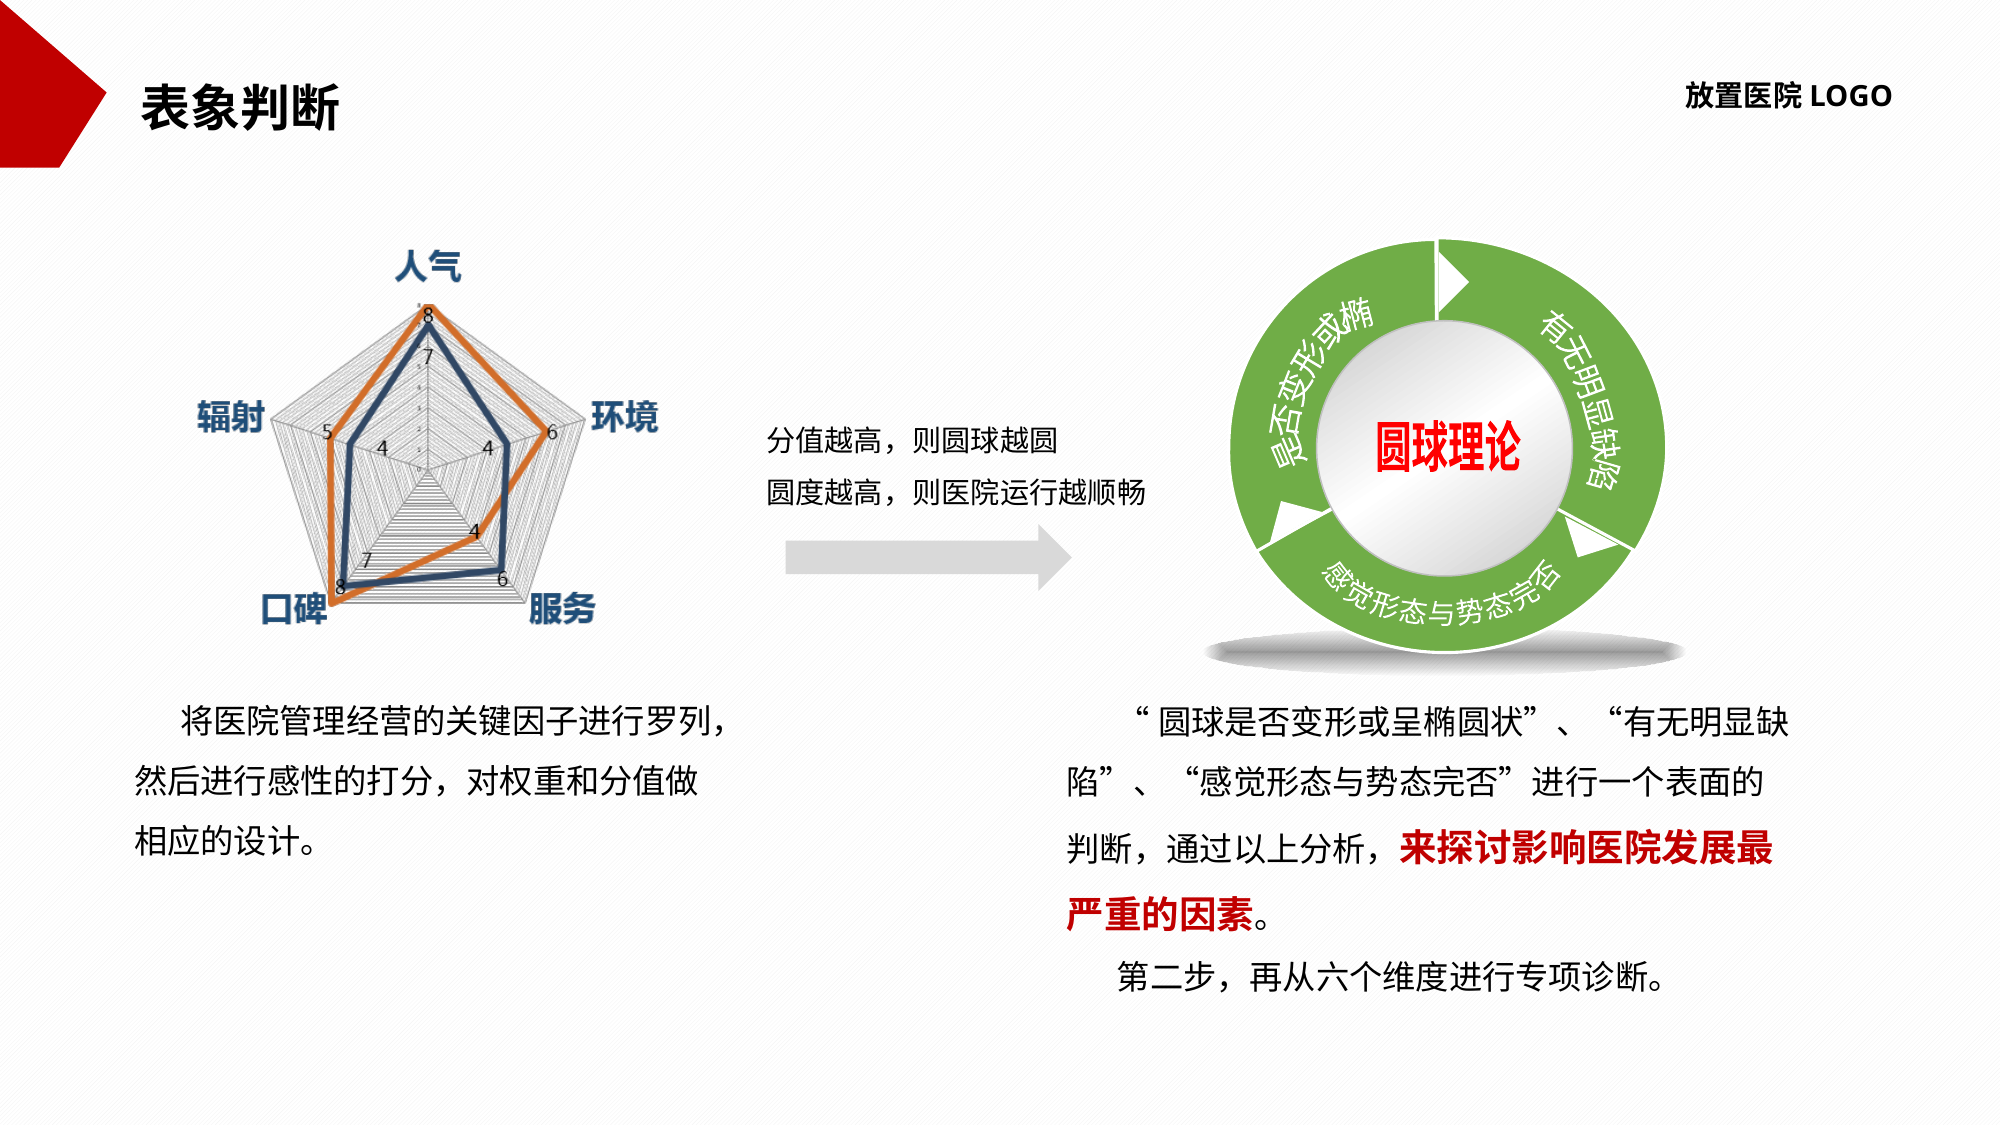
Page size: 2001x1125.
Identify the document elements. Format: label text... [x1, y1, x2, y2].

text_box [1202, 237, 1687, 676]
text_box “圆球是否变形或呈椭圆状”、“有无明显缺陷”、“感觉形态与势态完否”进行一个表面的判断，通过以上分析，来探讨影响医院发展最严重的因素。 第二步，再从六个维度进行专项诊断。 [1052, 674, 1809, 1004]
text_box 表象判断 [125, 69, 356, 145]
text_box 分值越高，则圆球越圆 圆度越高，则医院运行越顺畅 [805, 397, 1202, 518]
text_box 放置医院LOGO [1670, 69, 1946, 120]
text_box [0, 0, 109, 169]
text_box 将医院管理经营的关键因子进行罗列，然后进行感性的打分，对权重和分值做相应的设计。 [119, 718, 736, 867]
text_box [805, 521, 1074, 594]
picture [51, 221, 805, 718]
